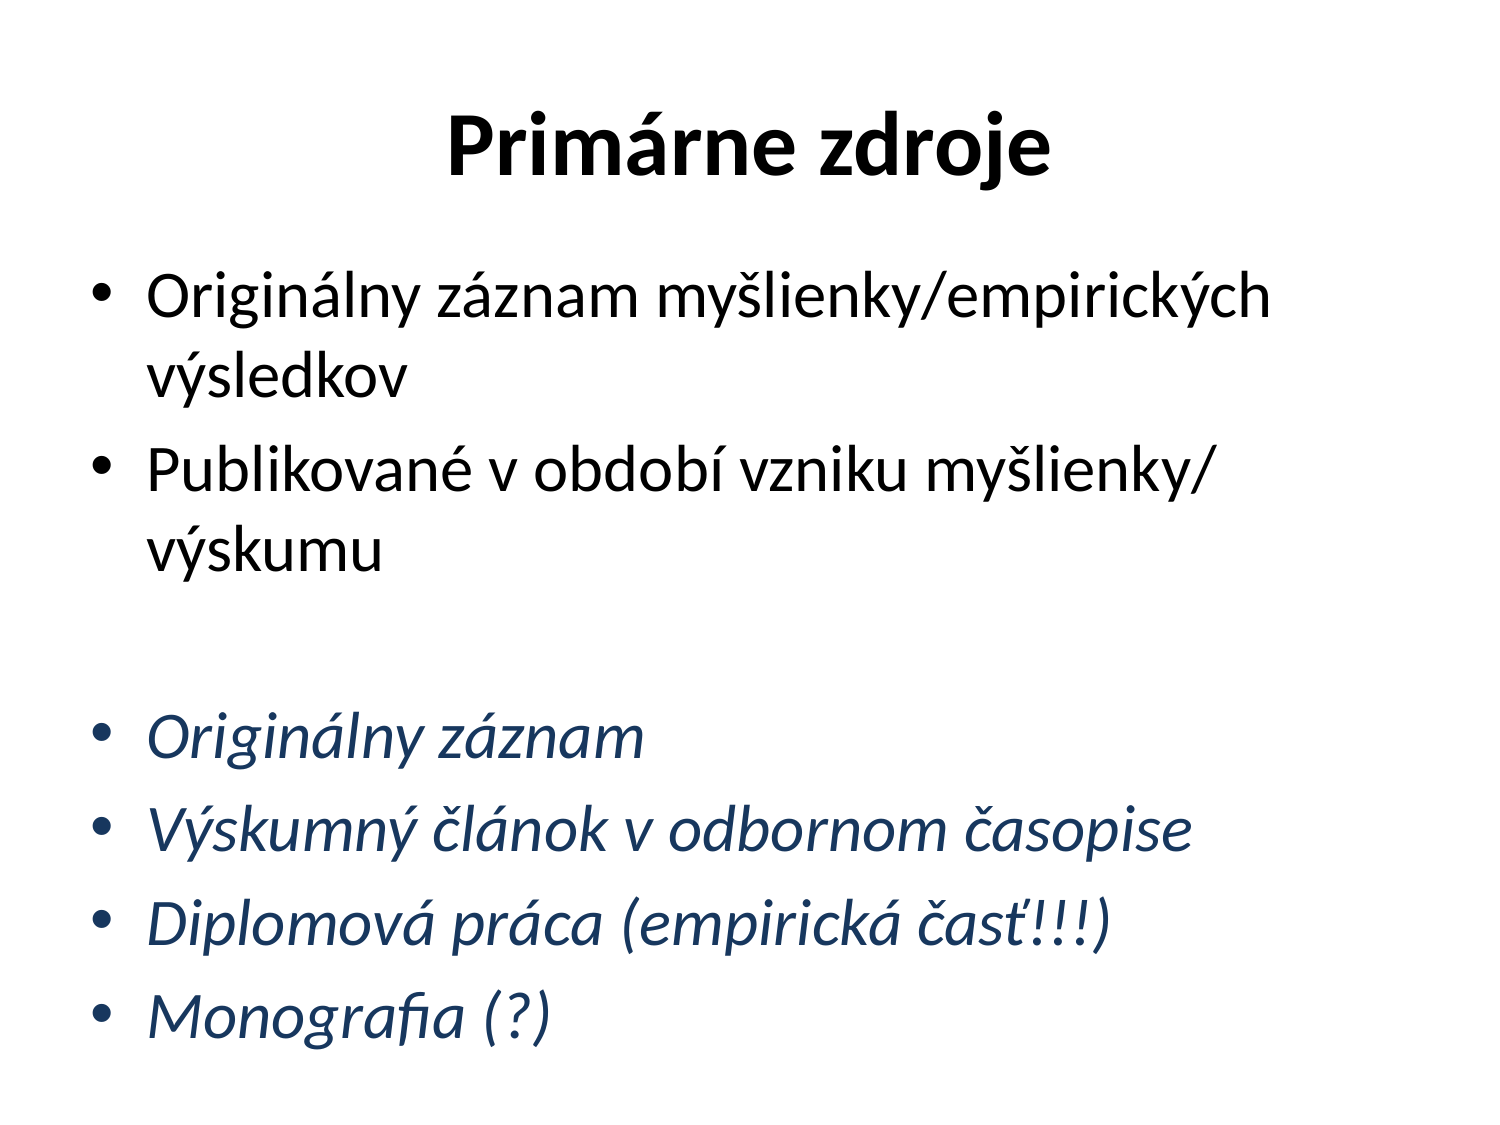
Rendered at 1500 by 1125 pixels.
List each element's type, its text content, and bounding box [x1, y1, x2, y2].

list Originálny záznam myšlienky/empirických výsledkov Publikované v období vzniku myšlienky/ výskumu Originálny záznam Výskumný článok v odbornom časopise Diplomová práca (empirická časť!!!) Monografia (?) [75, 243, 1425, 1083]
title Primárne zdroje [75, 45, 1425, 233]
